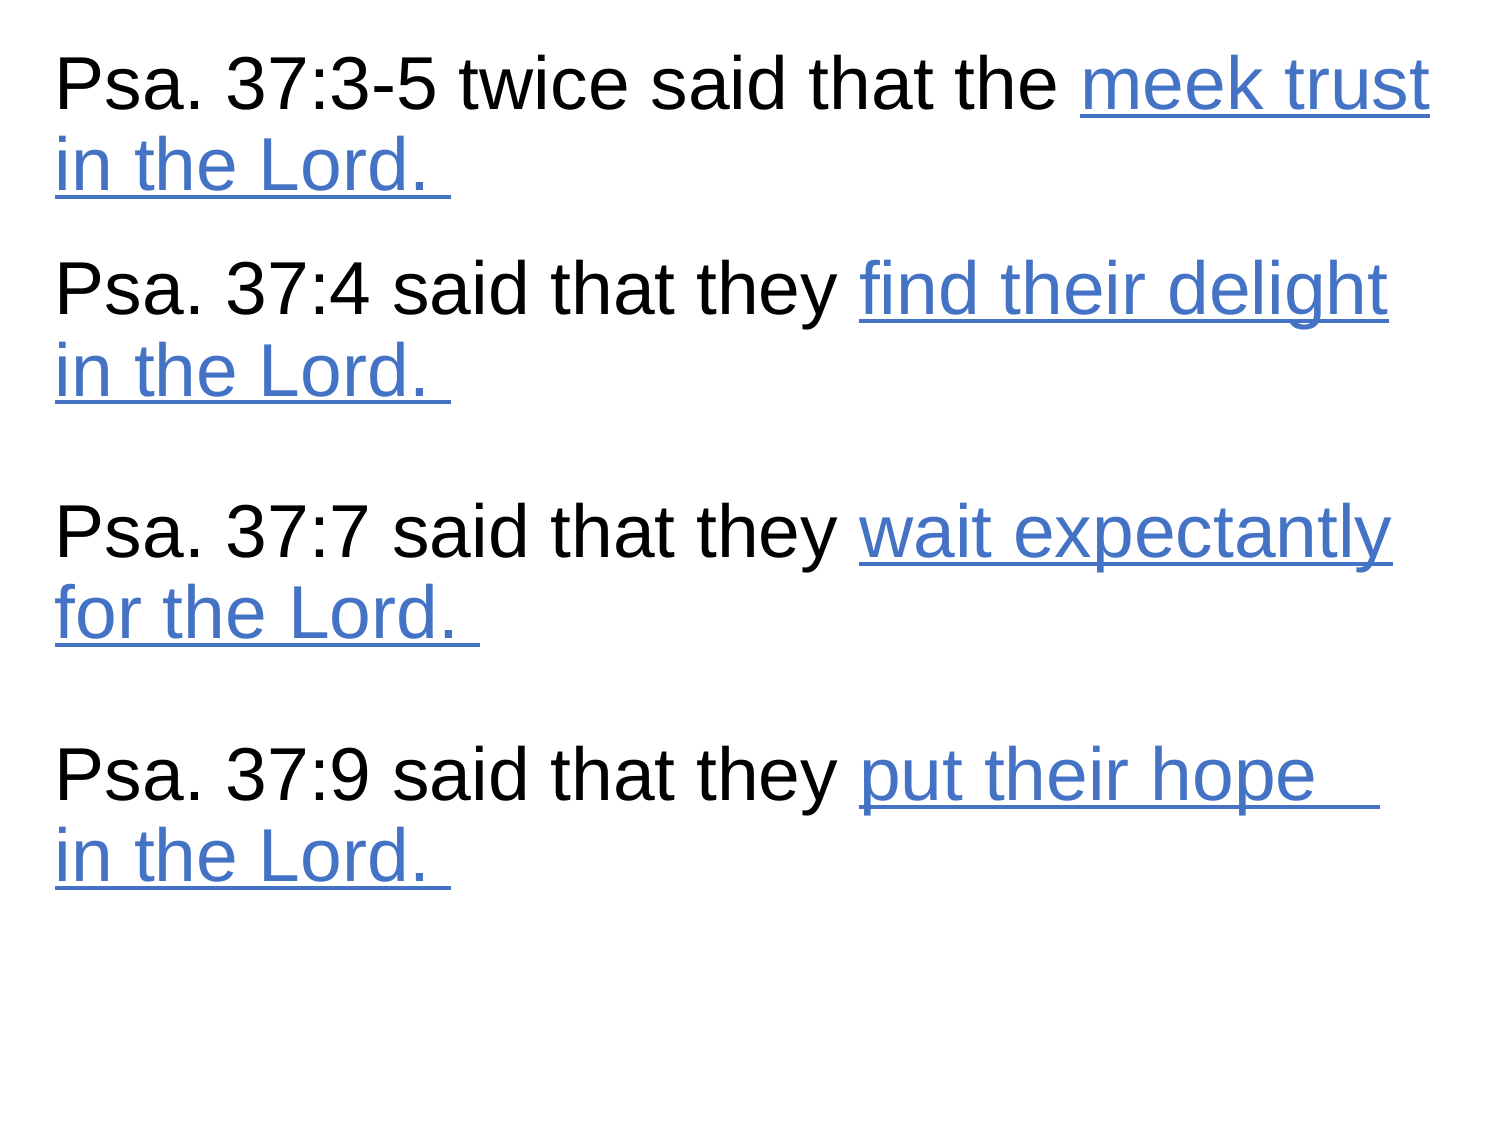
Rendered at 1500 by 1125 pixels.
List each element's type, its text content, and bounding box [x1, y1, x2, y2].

list Psa. 37:3-5 twice said that the meek trust in the Lord. Psa. 37:4 said that they find their delight in the Lord. Psa. 37:7 said that they wait expectantly for the Lord. Psa. 37:9 said that they put their hope in the Lord. [39, 37, 1456, 1093]
